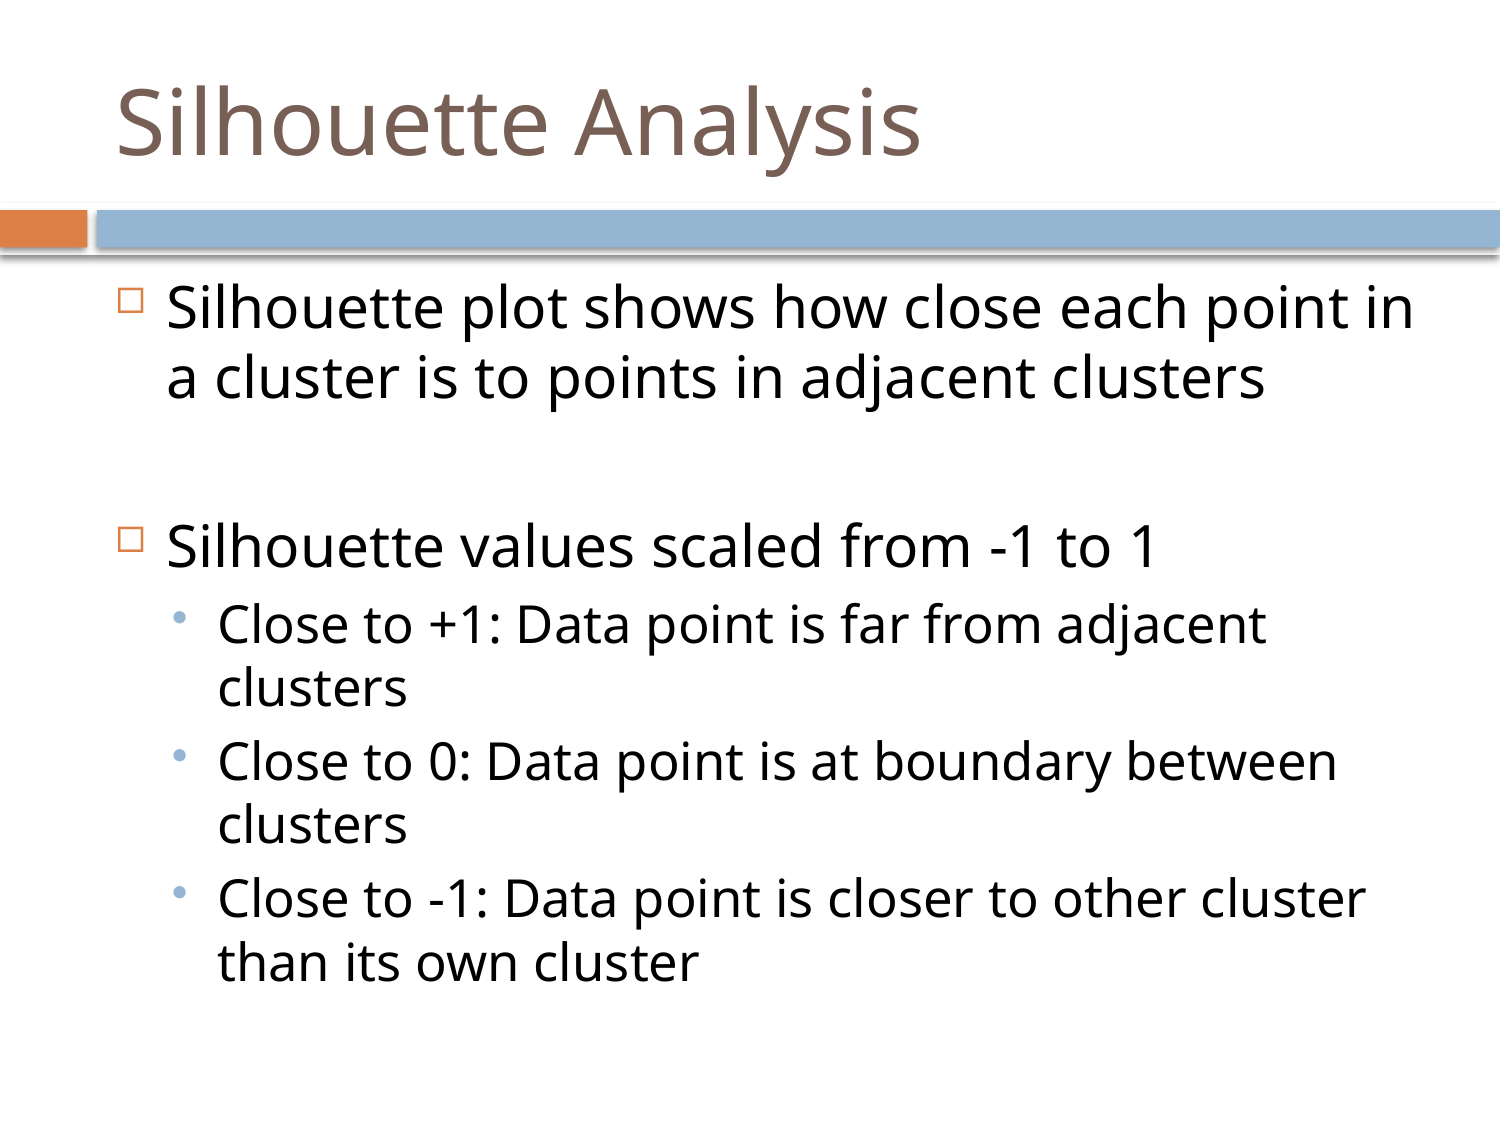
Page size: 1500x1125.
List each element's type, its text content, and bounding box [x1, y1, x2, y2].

list Silhouette plot shows how close each point in a cluster is to points in adjacent clusters Silhouette values scaled from -1 to 1 Close to +1: Data point is far from adjacent clusters Close to 0: Data point is at boundary between clusters Close to -1: Data point is closer to other cluster than its own cluster [100, 262, 1438, 1000]
title Silhouette Analysis [100, 37, 1438, 200]
